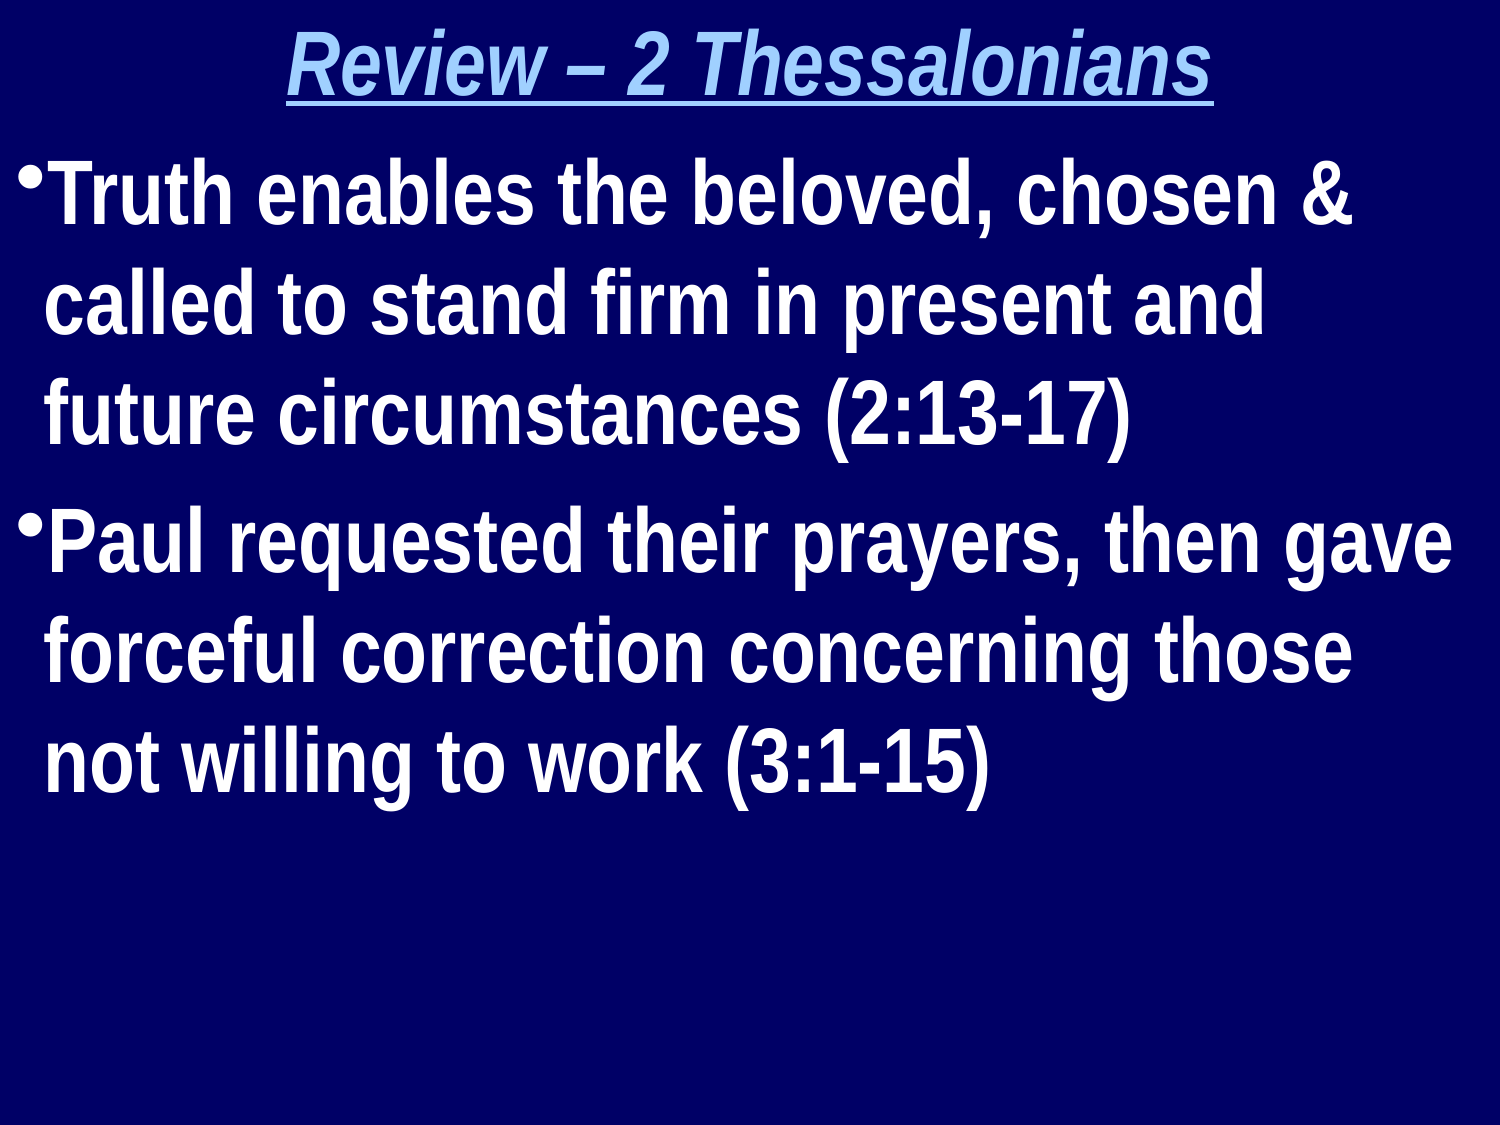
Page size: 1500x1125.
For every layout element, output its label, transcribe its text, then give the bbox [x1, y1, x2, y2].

title Review – 2 Thessalonians [0, 0, 1500, 125]
list Truth enables the beloved, chosen & called to stand firm in present and future circumstances (2:13-17) Paul requested their prayers, then gave forceful correction concerning those not willing to work (3:1-15) [0, 125, 1500, 1125]
